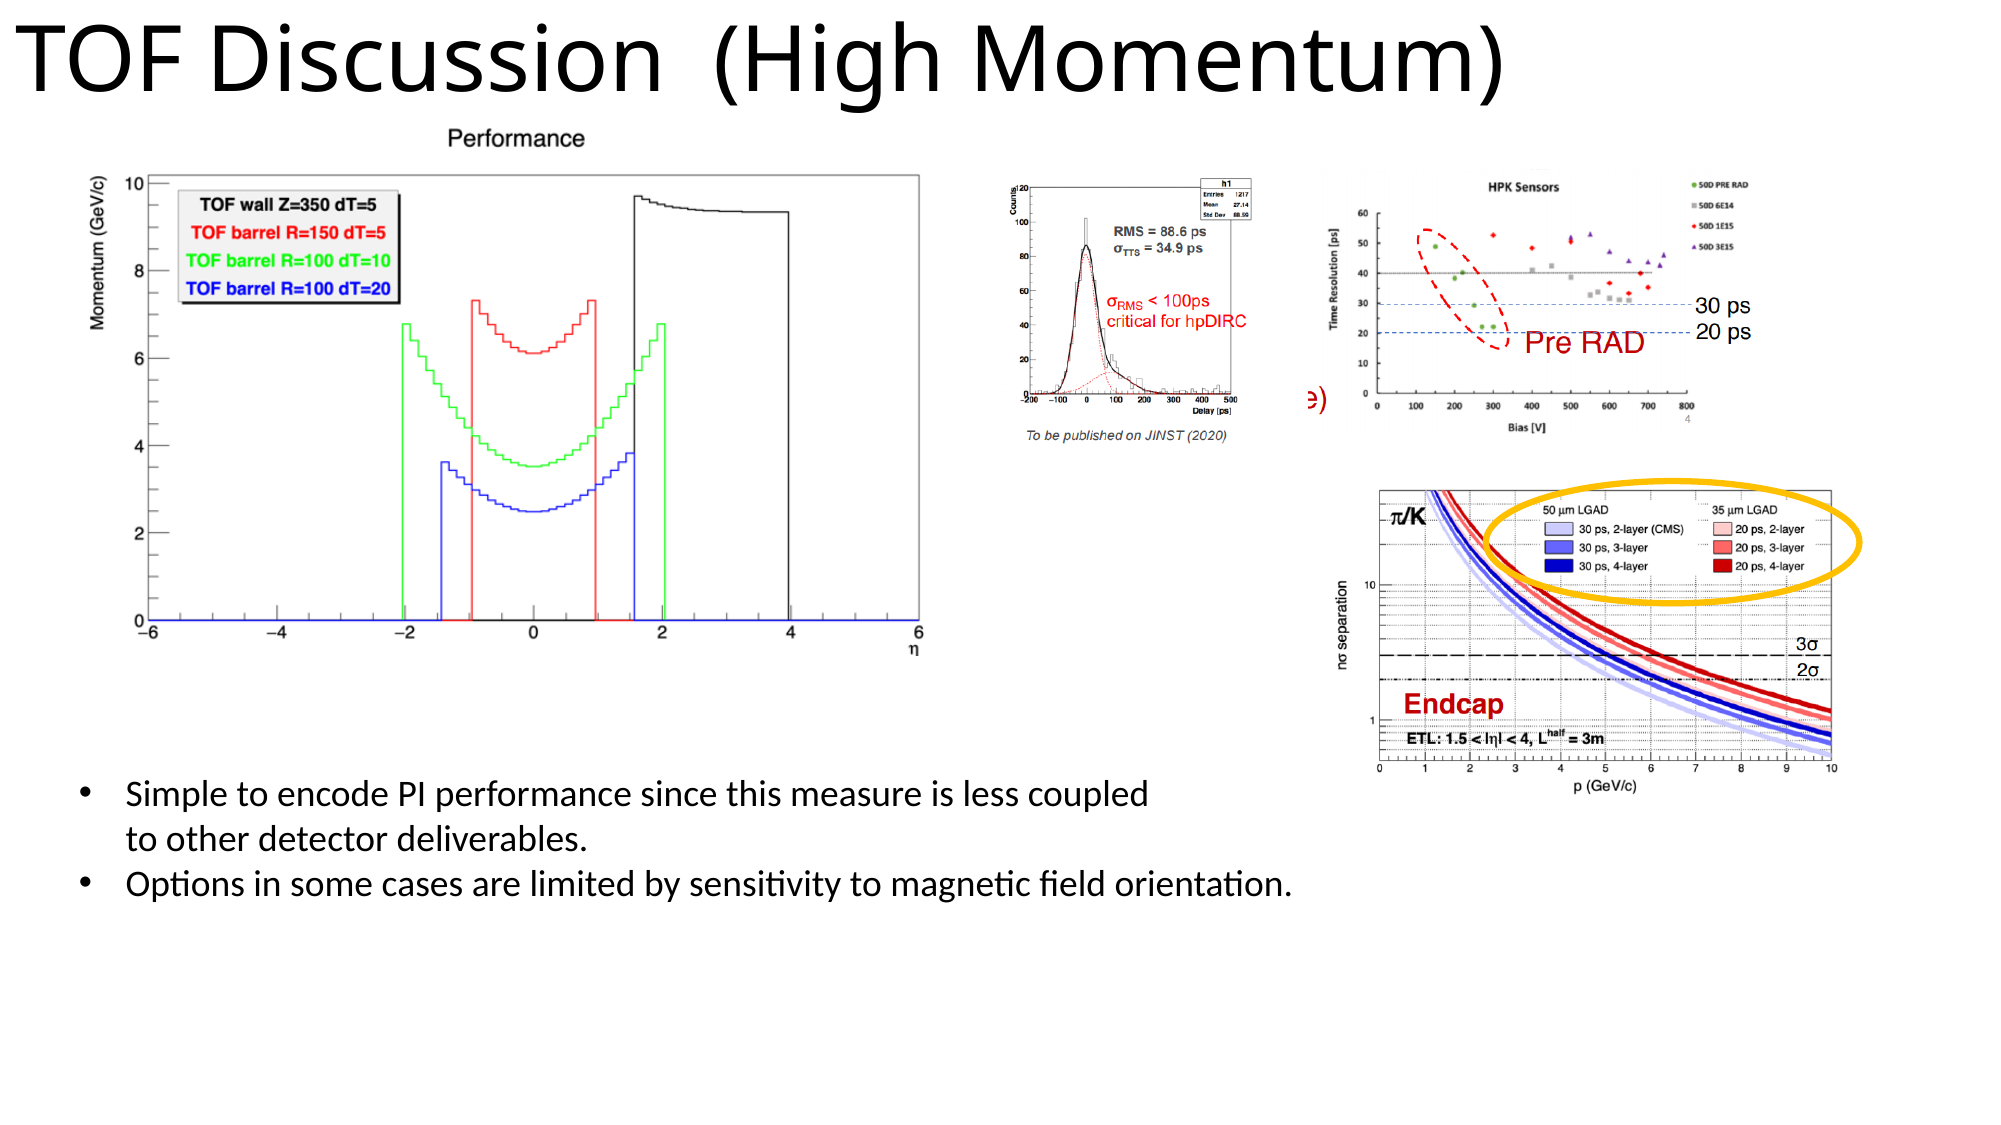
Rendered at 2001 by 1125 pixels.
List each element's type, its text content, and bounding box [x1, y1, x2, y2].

text_box [1840, 513, 1861, 571]
picture [1308, 169, 1758, 437]
text_box Simple to encode PI performance since this measure is less coupled to other detector deliverables. Options in some cases are limited by sensitivity to magnetic field orientation. [63, 761, 1323, 957]
picture [1322, 482, 1840, 798]
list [76, 124, 936, 656]
title TOF Discussion (High Momentum) [0, 0, 1725, 123]
picture [999, 169, 1255, 446]
